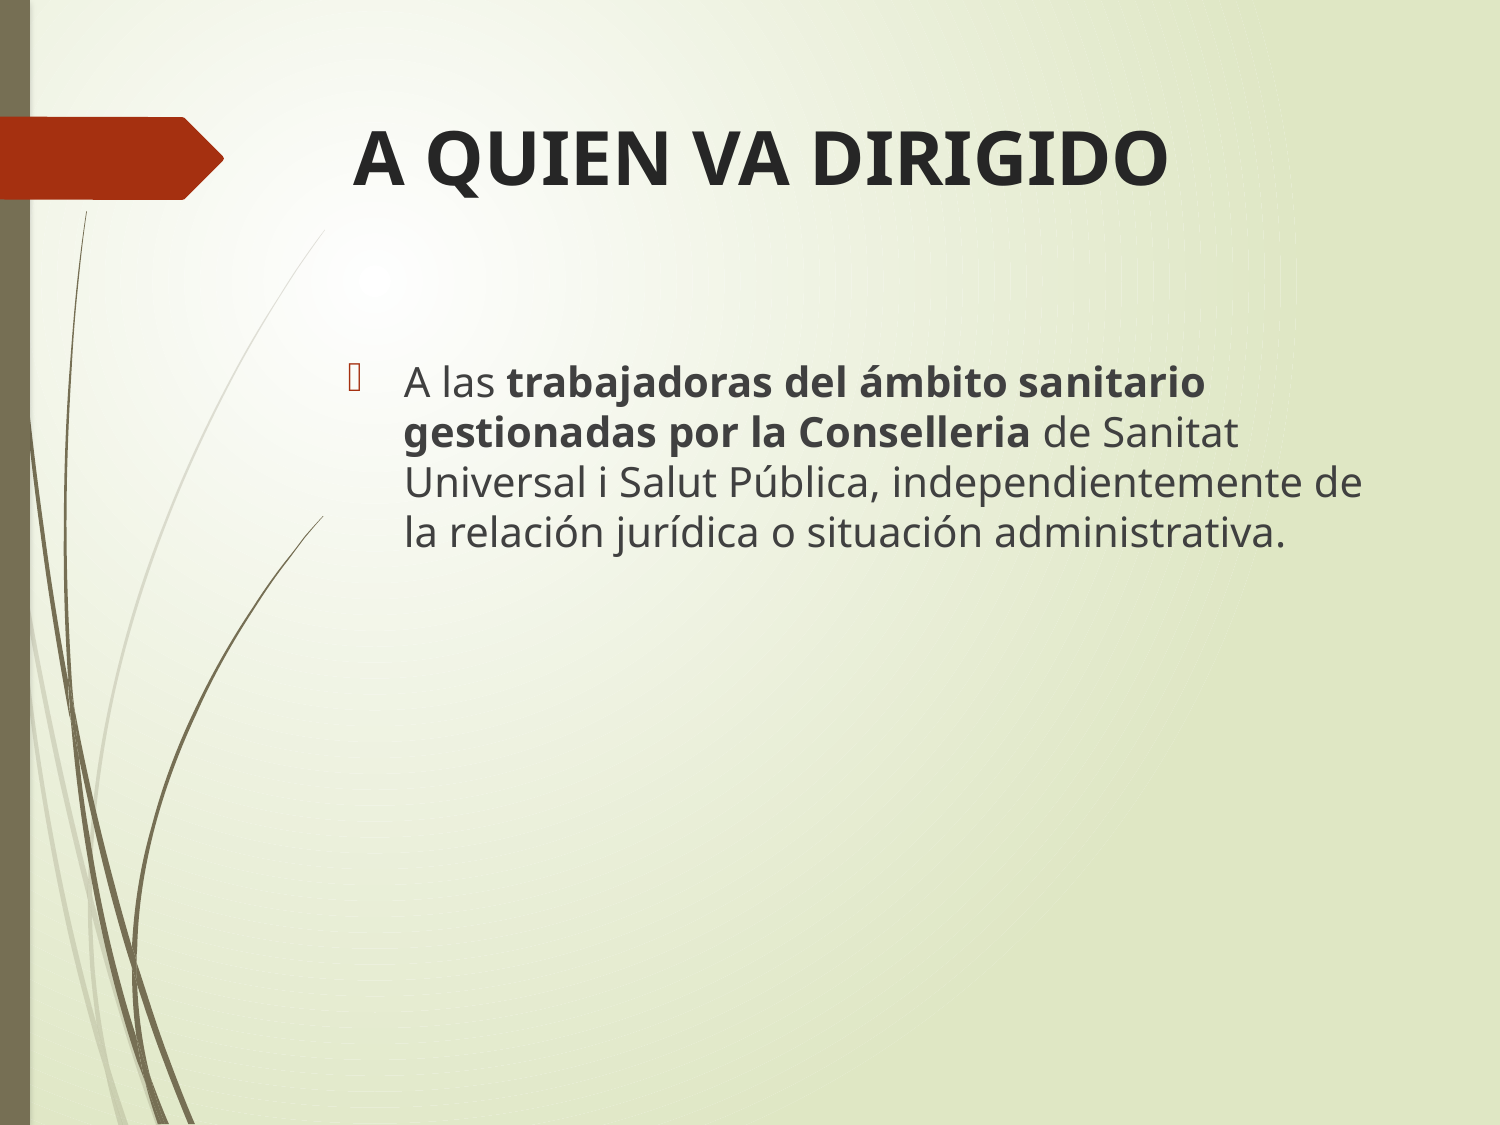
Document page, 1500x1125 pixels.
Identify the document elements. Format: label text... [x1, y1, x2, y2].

list A las trabajadoras del ámbito sanitario gestionadas por la Conselleria de Sanitat Universal i Salut Pública, independientemente de la relación jurídica o situación administrativa. [332, 348, 1415, 969]
title A QUIEN VA DIRIGIDO [319, 102, 1400, 313]
